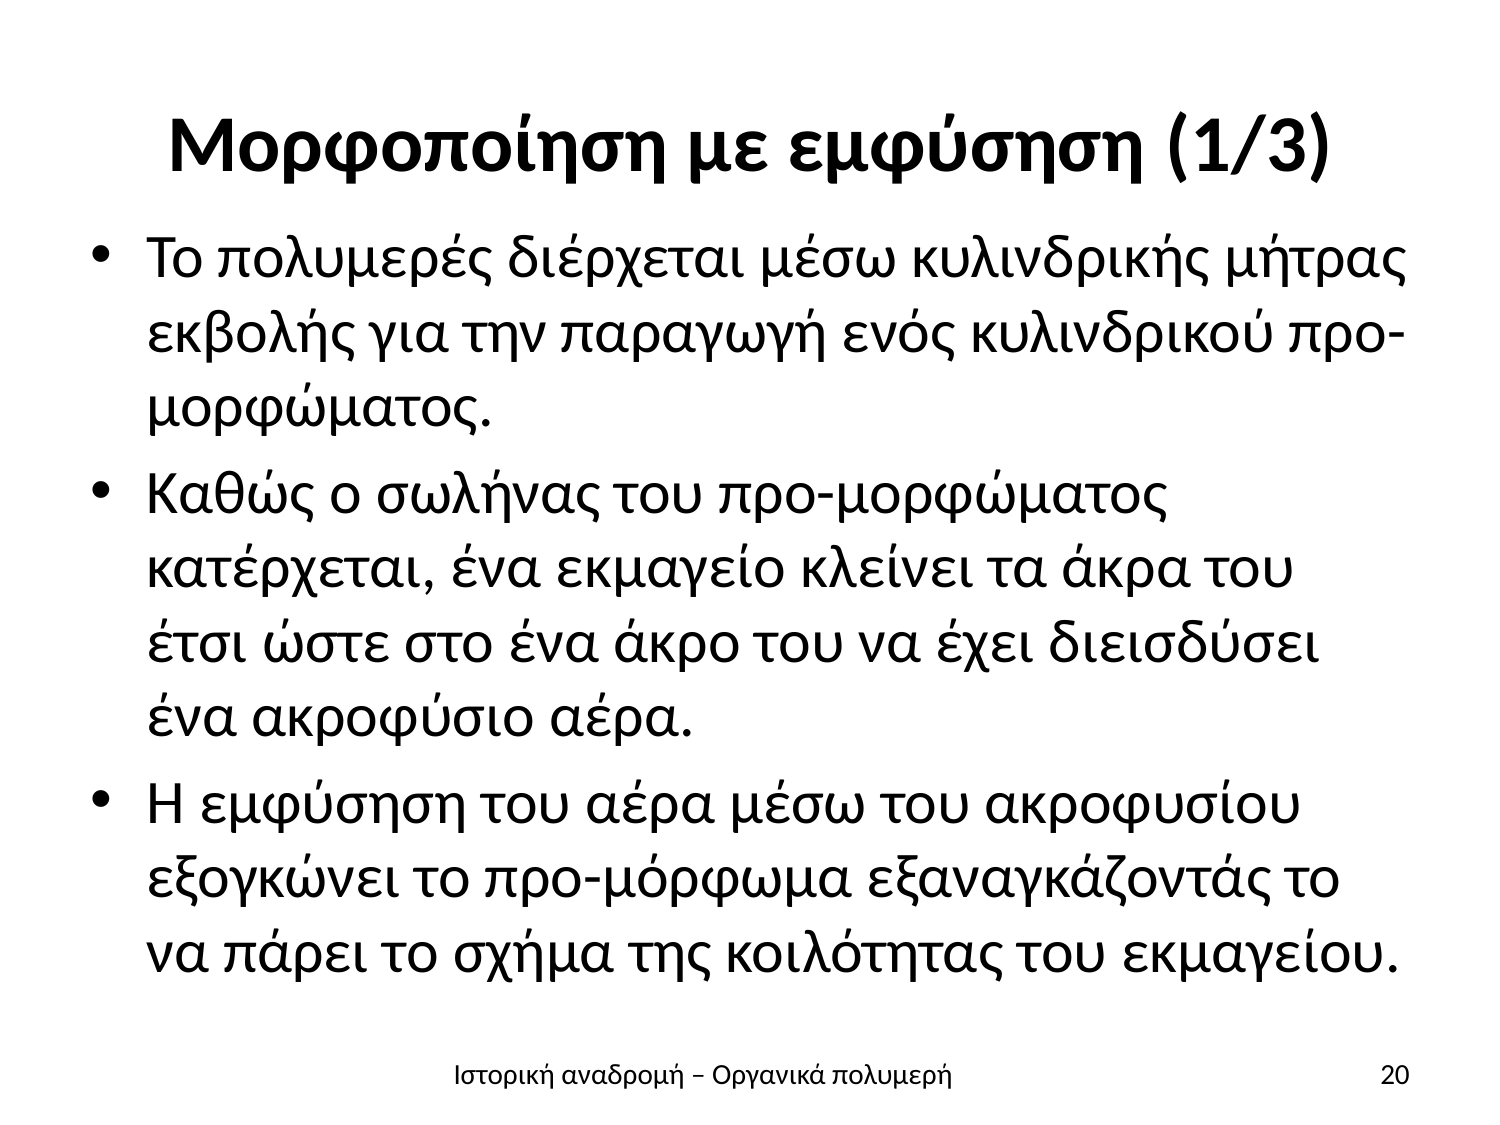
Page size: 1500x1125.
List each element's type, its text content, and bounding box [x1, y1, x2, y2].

slide_number 20 [1074, 1042, 1425, 1103]
footer Ιστορική αναδρομή – Οργανικά πολυμερή [419, 1042, 988, 1103]
title Μορφοποίηση με εμφύσηση (1/3) [75, 45, 1425, 208]
list Το πολυμερές διέρχεται μέσω κυλινδρικής μήτρας εκβολής για την παραγωγή ενός κυλινδρικού προ-μορφώματος. Καθώς ο σωλήνας του προ-μορφώματος κατέρχεται, ένα εκμαγείο κλείνει τα άκρα του έτσι ώστε στο ένα άκρο του να έχει διεισδύσει ένα ακροφύσιο αέρα. Η εμφύσηση του αέρα μέσω του ακροφυσίου εξογκώνει το προ-μόρφωμα εξαναγκάζοντάς το να πάρει το σχήμα της κοιλότητας του εκμαγείου. [75, 208, 1425, 1005]
